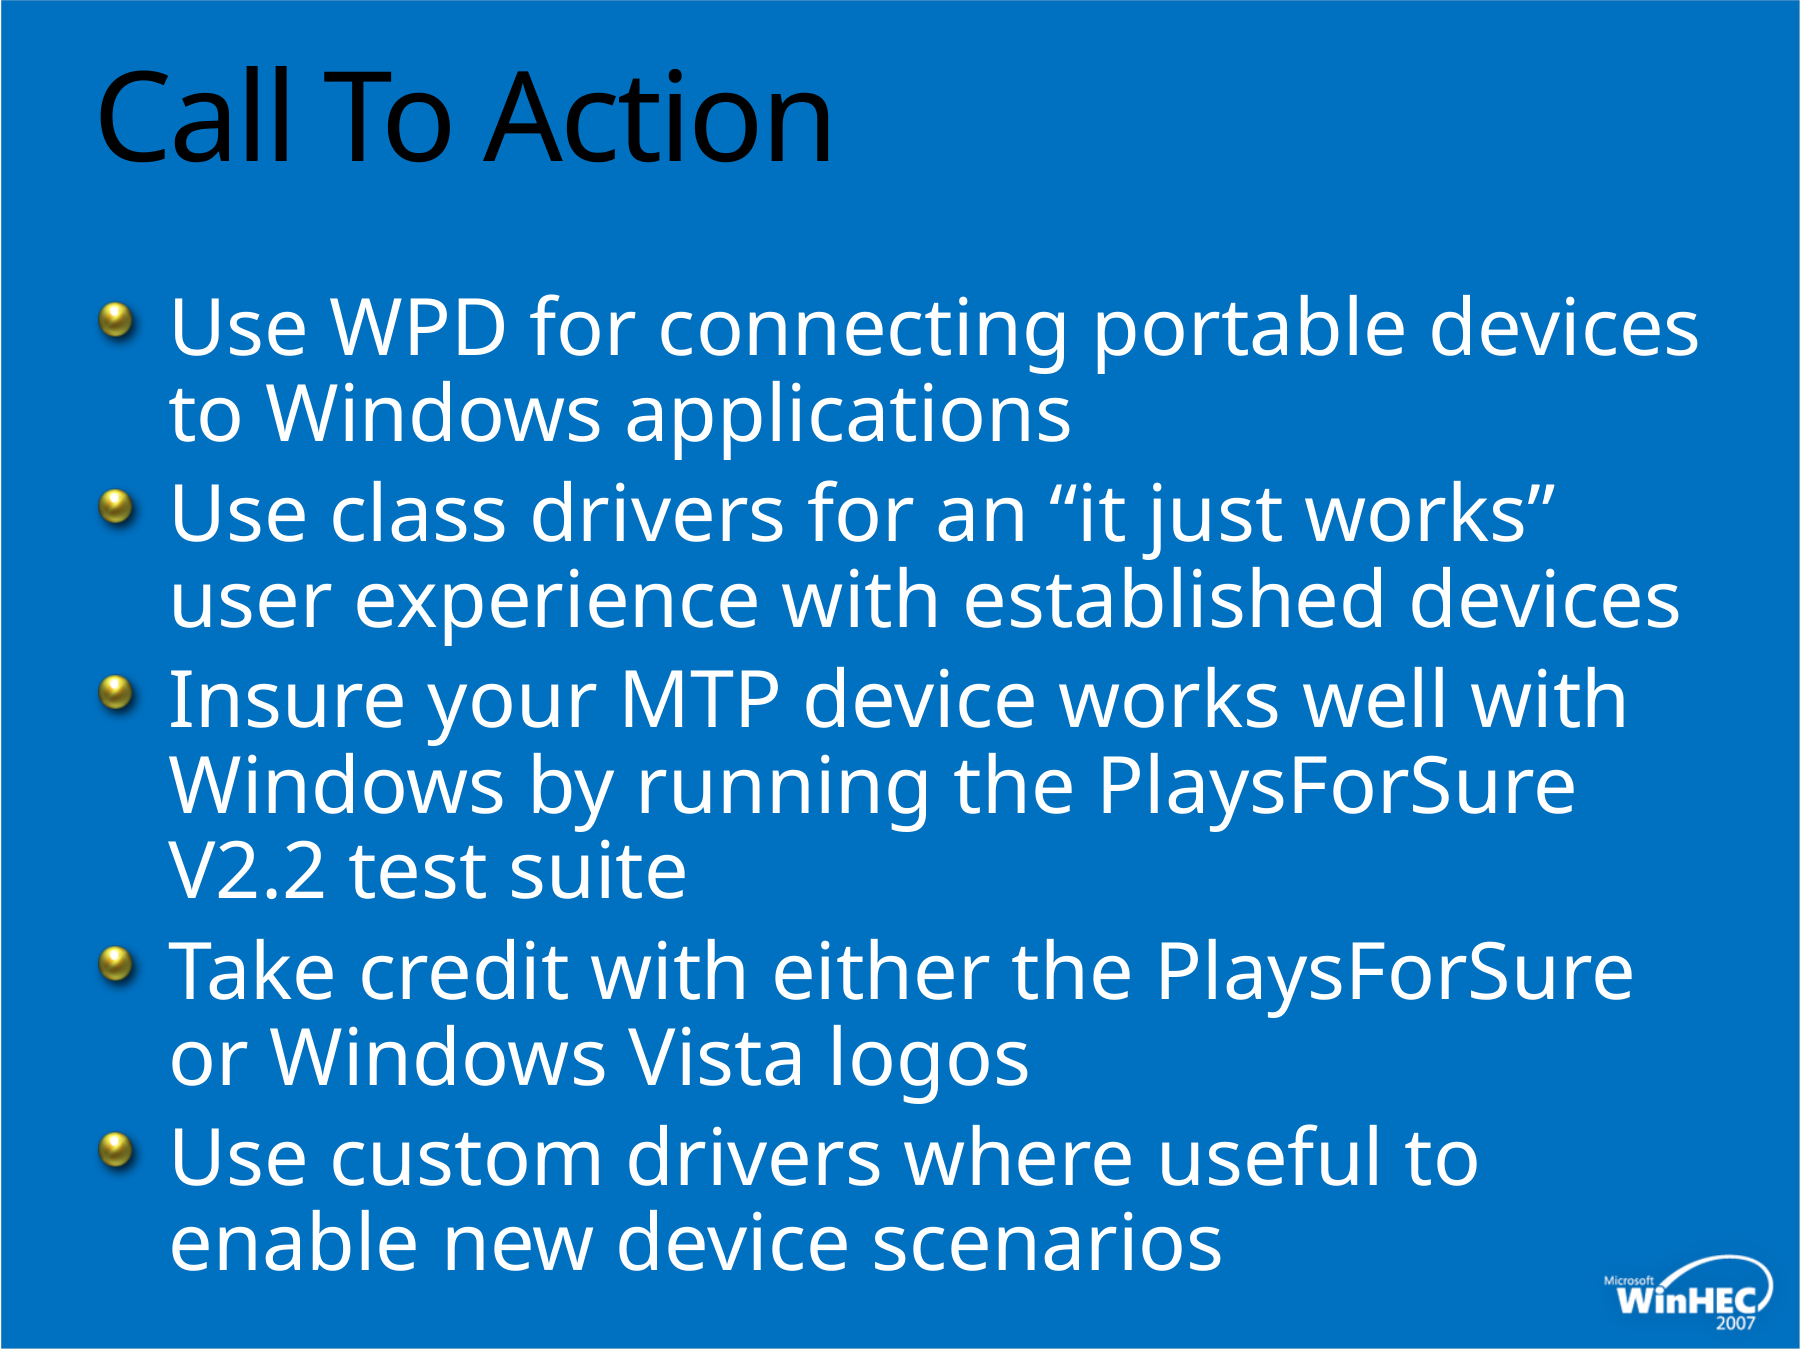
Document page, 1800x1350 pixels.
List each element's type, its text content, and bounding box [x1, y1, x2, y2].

list Use WPD for connecting portable devices to Windows applications Use class drivers for an “it just works” user experience with established devices Insure your MTP device works well with Windows by running the PlaysForSure V2.2 test suite Take credit with either the PlaysForSure or Windows Vista logos Use custom drivers where useful to enable new device scenarios [75, 278, 1725, 1279]
picture [0, 0, 1800, 1350]
title Call To Action [75, 45, 1725, 182]
